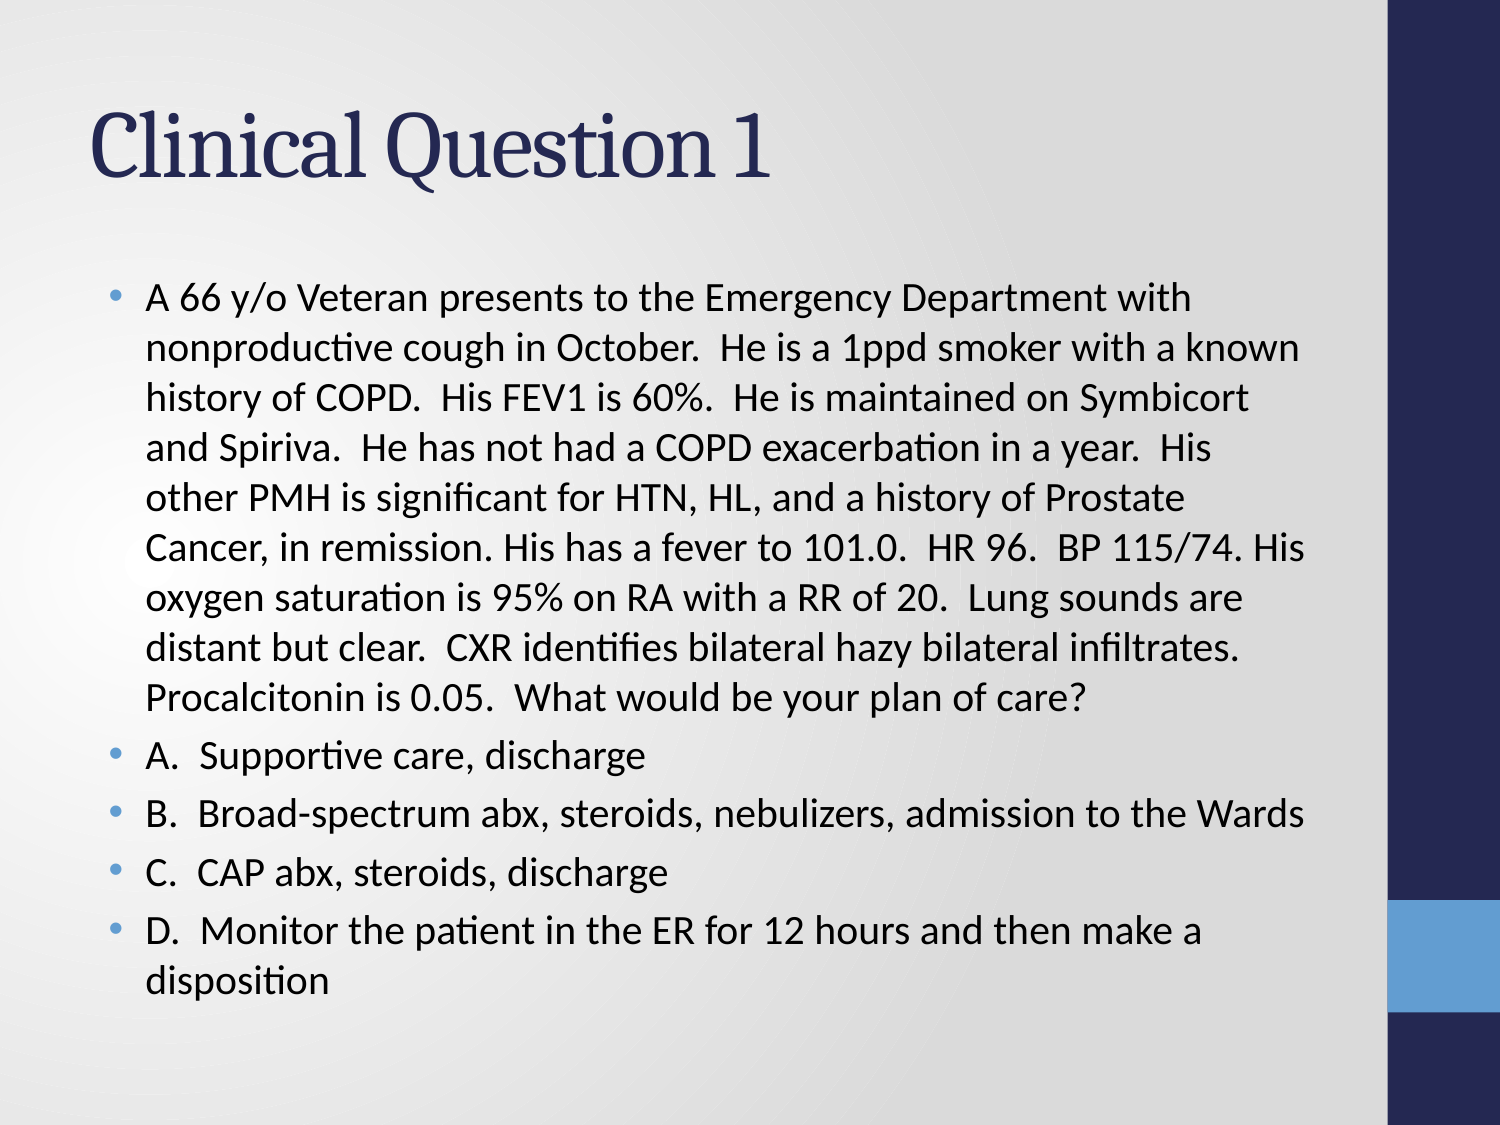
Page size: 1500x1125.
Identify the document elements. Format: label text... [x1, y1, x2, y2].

title Clinical Question 1 [75, 45, 1325, 233]
list A 66 y/o Veteran presents to the Emergency Department with nonproductive cough in October. He is a 1ppd smoker with a known history of COPD. His FEV1 is 60%. He is maintained on Symbicort and Spiriva. He has not had a COPD exacerbation in a year. His other PMH is significant for HTN, HL, and a history of Prostate Cancer, in remission. His has a fever to 101.0. HR 96. BP 115/74. His oxygen saturation is 95% on RA with a RR of 20. Lung sounds are distant but clear. CXR identifies bilateral hazy bilateral infiltrates. Procalcitonin is 0.05. What would be your plan of care? A. Supportive care, discharge B. Broad-spectrum abx, steroids, nebulizers, admission to the Wards C. CAP abx, steroids, discharge D. Monitor the patient in the ER for 12 hours and then make a disposition [75, 262, 1325, 1050]
